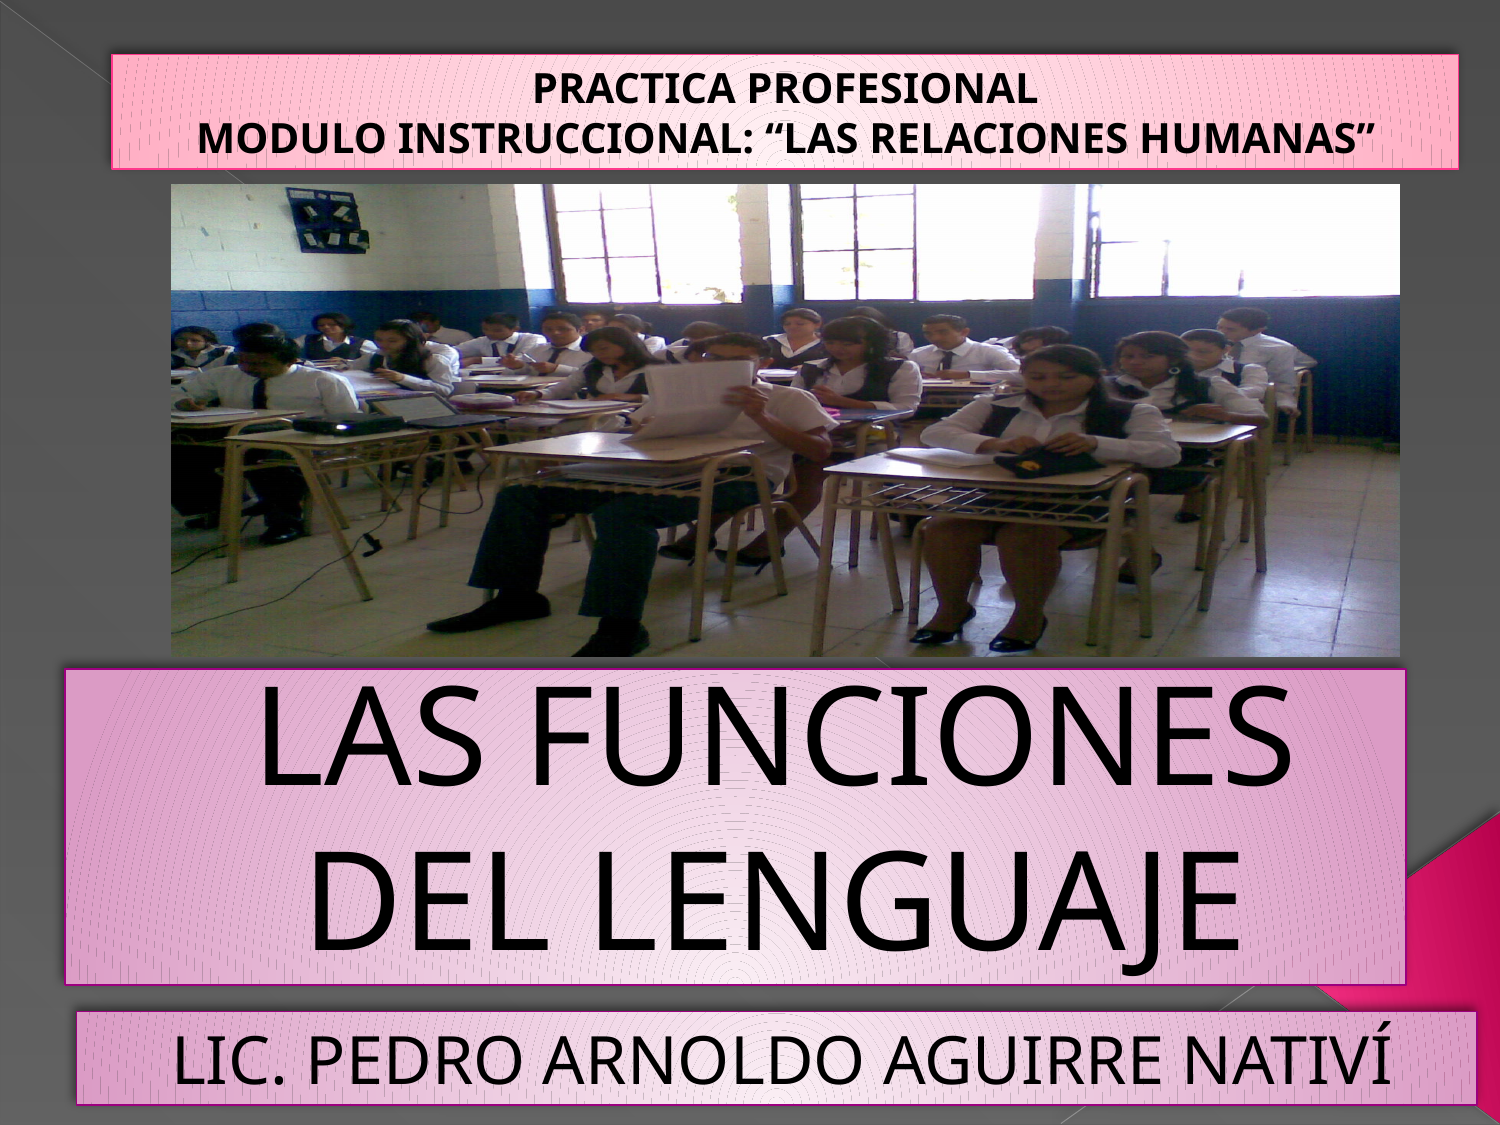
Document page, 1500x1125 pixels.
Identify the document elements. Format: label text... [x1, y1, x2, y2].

picture [170, 184, 1400, 658]
text_box PRACTICA PROFESIONAL MODULO INSTRUCCIONAL: “LAS RELACIONES HUMANAS” [111, 54, 1459, 170]
title LAS FUNCIONES DEL LENGUAJE [64, 668, 1407, 986]
text_box LIC. PEDRO ARNOLDO AGUIRRE NATIVÍ [76, 1011, 1478, 1106]
